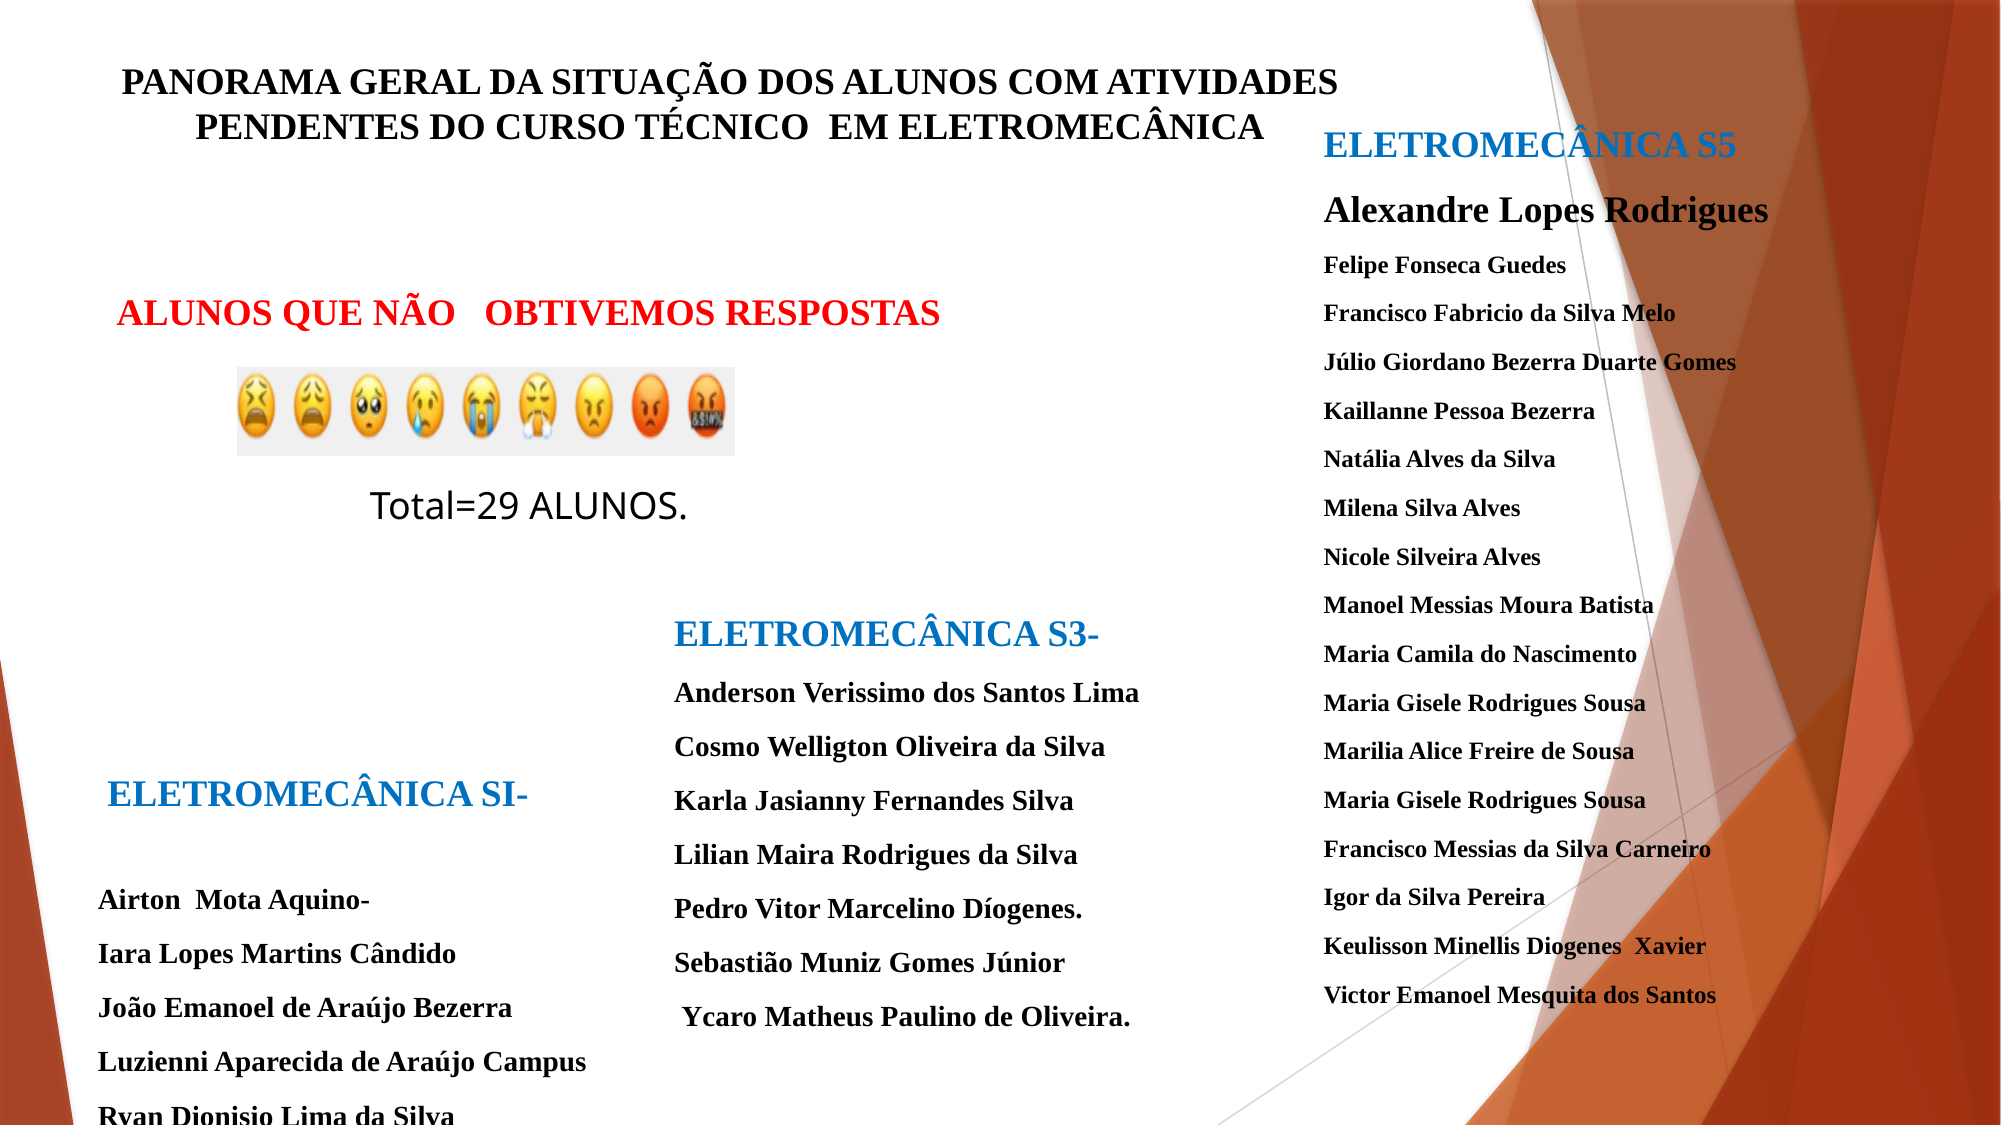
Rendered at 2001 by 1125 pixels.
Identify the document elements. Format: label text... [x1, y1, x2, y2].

text_box PANORAMA GERAL DA SITUAÇÃO DOS ALUNOS COM ATIVIDADES PENDENTES DO CURSO TÉCNICO EM ELETROMECÂNICA [0, 49, 1461, 155]
text_box ELETROMECÂNICA SI- Airton Mota Aquino- Iara Lopes Martins Cândido João Emanoel de Araújo Bezerra Luzienni Aparecida de Araújo Campus Ryan Dionisio Lima da Silva [83, 693, 623, 1125]
text_box ELETROMECÂNICA S5 Alexandre Lopes Rodrigues Felipe Fonseca Guedes Francisco Fabricio da Silva Melo Júlio Giordano Bezerra Duarte Gomes Kaillanne Pessoa Bezerra Natália Alves da Silva Milena Silva Alves Nicole Silveira Alves Manoel Messias Moura Batista Maria Camila do Nascimento Maria Gisele Rodrigues Sousa Marilia Alice Freire de Sousa Maria Gisele Rodrigues Sousa Francisco Messias da Silva Carneiro Igor da Silva Pereira Keulisson Minellis Diogenes Xavier Victor Emanoel Mesquita dos Santos [1308, 109, 1851, 1016]
text_box ELETROMECÂNICA S3- Anderson Verissimo dos Santos Lima Cosmo Welligton Oliveira da Silva Karla Jasianny Fernandes Silva Lilian Maira Rodrigues da Silva Pedro Vitor Marcelino Díogenes. Sebastião Muniz Gomes Júnior Ycaro Matheus Paulino de Oliveira. [659, 598, 1309, 1040]
text_box ALUNOS QUE NÃO OBTIVEMOS RESPOSTAS Total=29 ALUNOS. [101, 277, 957, 600]
picture [236, 366, 736, 457]
